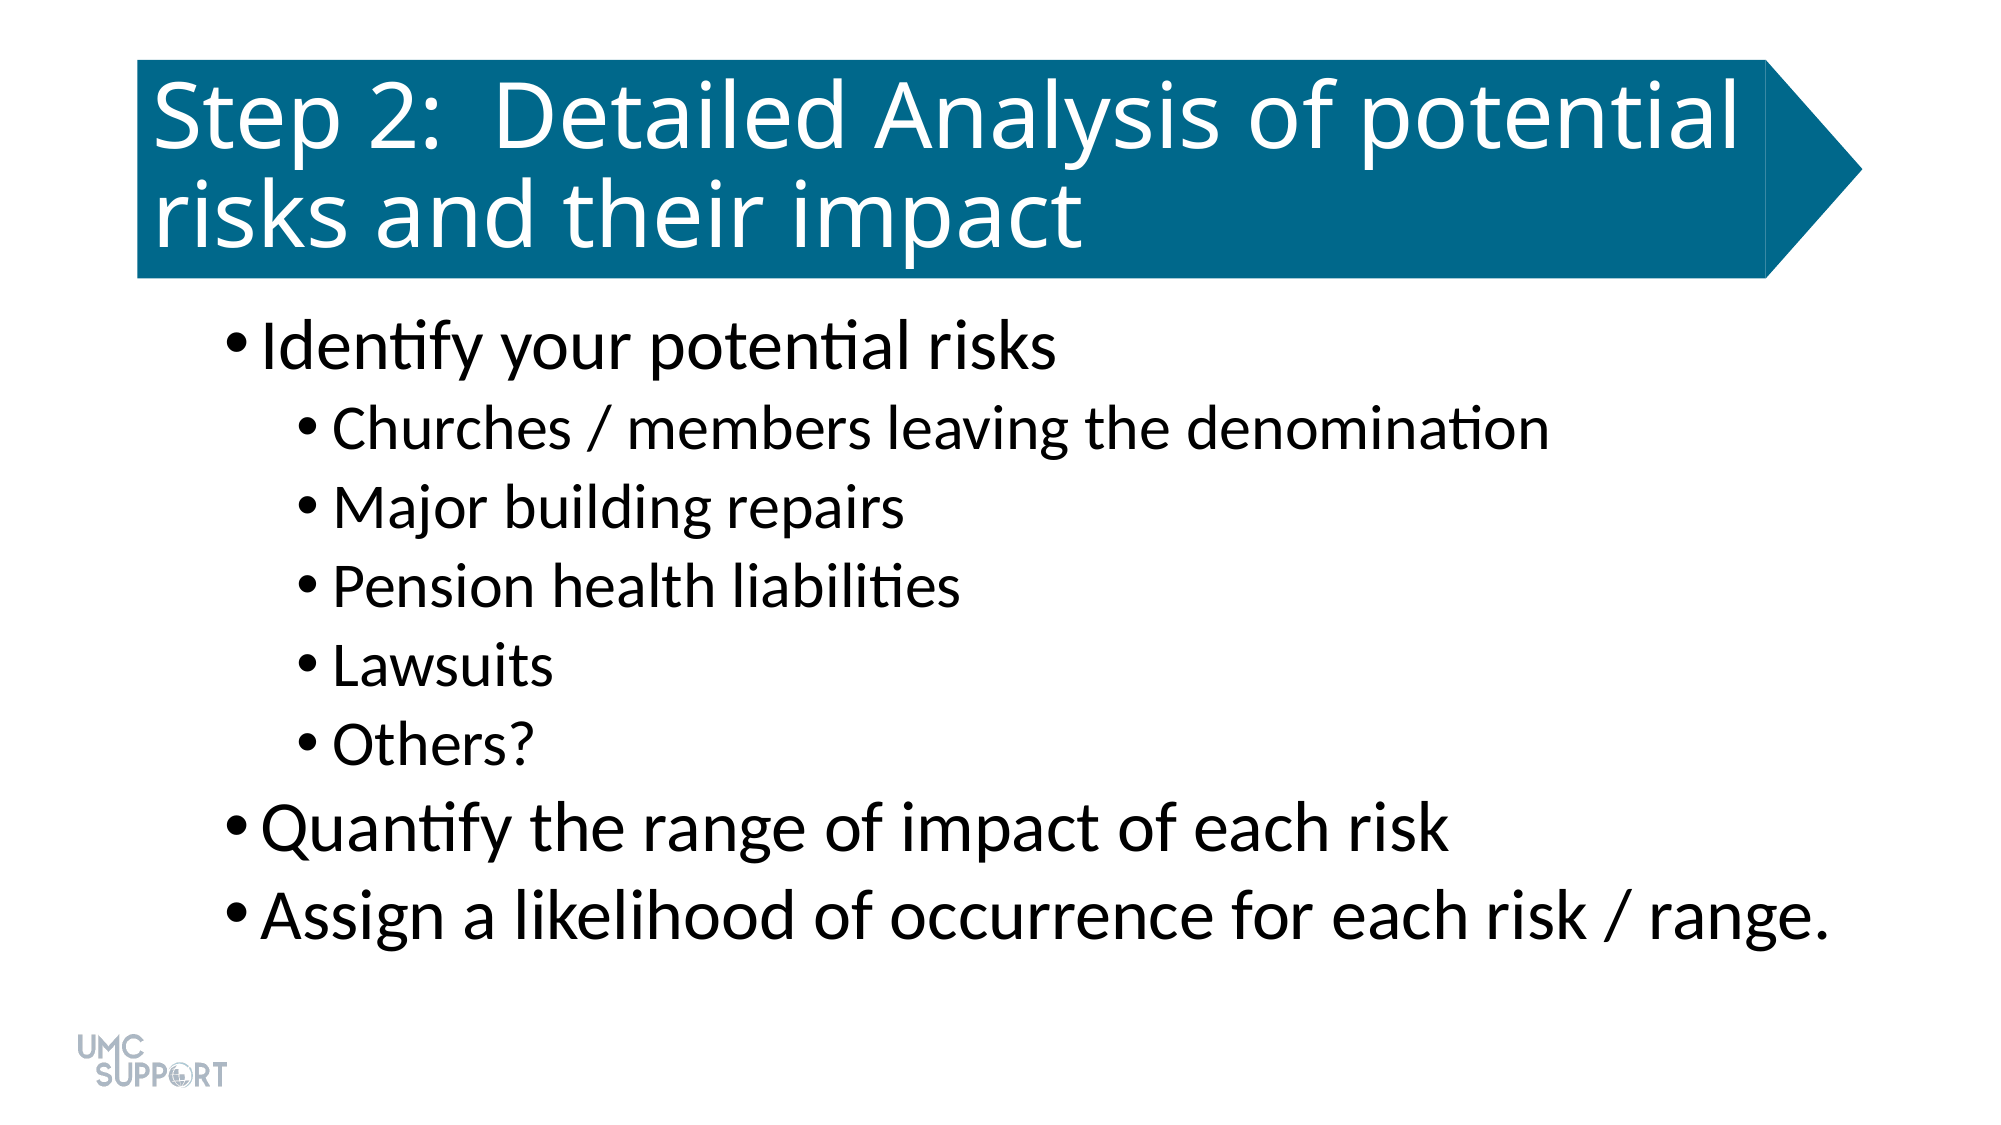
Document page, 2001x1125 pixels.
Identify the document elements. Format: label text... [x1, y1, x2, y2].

title Step 2: Detailed Analysis of potential risks and their impact [137, 59, 1863, 278]
list Identify your potential risks Churches / members leaving the denomination Major building repairs Pension health liabilities Lawsuits Others? Quantify the range of impact of each risk Assign a likelihood of occurrence for each risk / range. [137, 299, 1863, 1014]
